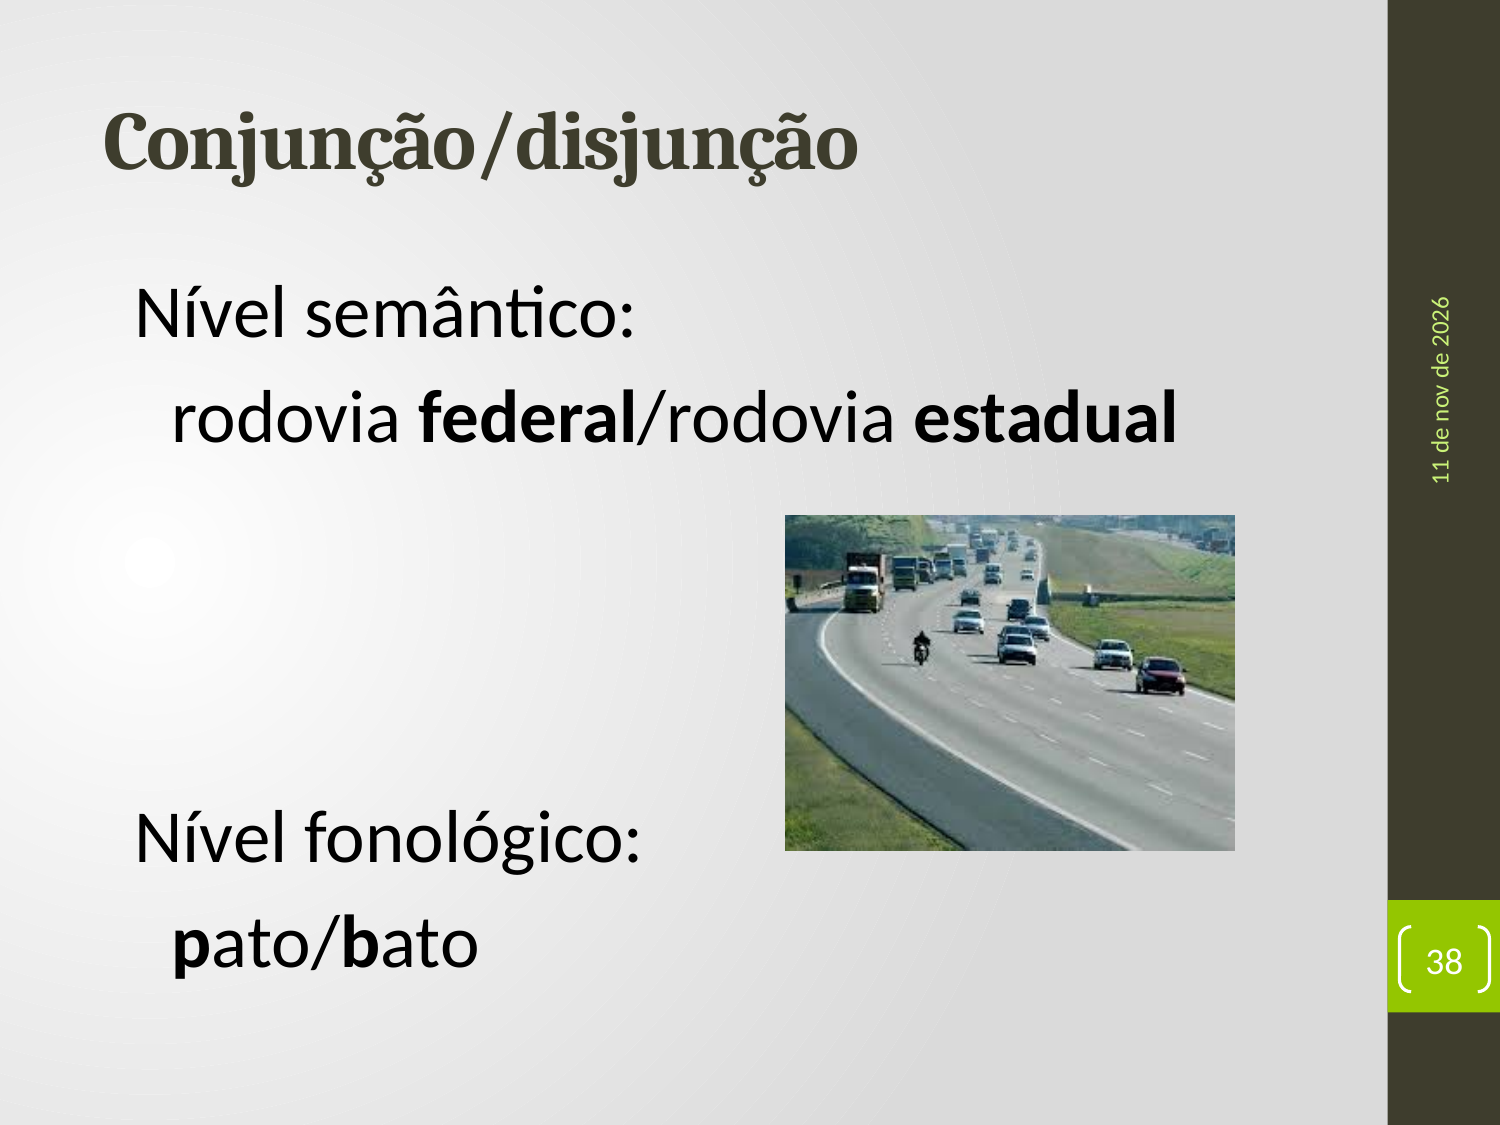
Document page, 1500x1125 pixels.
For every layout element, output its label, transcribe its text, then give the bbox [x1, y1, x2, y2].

slide_number ago-17 [1408, 100, 1469, 501]
slide_number 38 [1397, 925, 1492, 994]
list Nível semântico: rodovia federal/rodovia estadual Nível fonológico: pato/bato [100, 255, 1282, 1043]
picture [784, 514, 1235, 851]
title Conjunção/disjunção [88, 42, 1402, 231]
